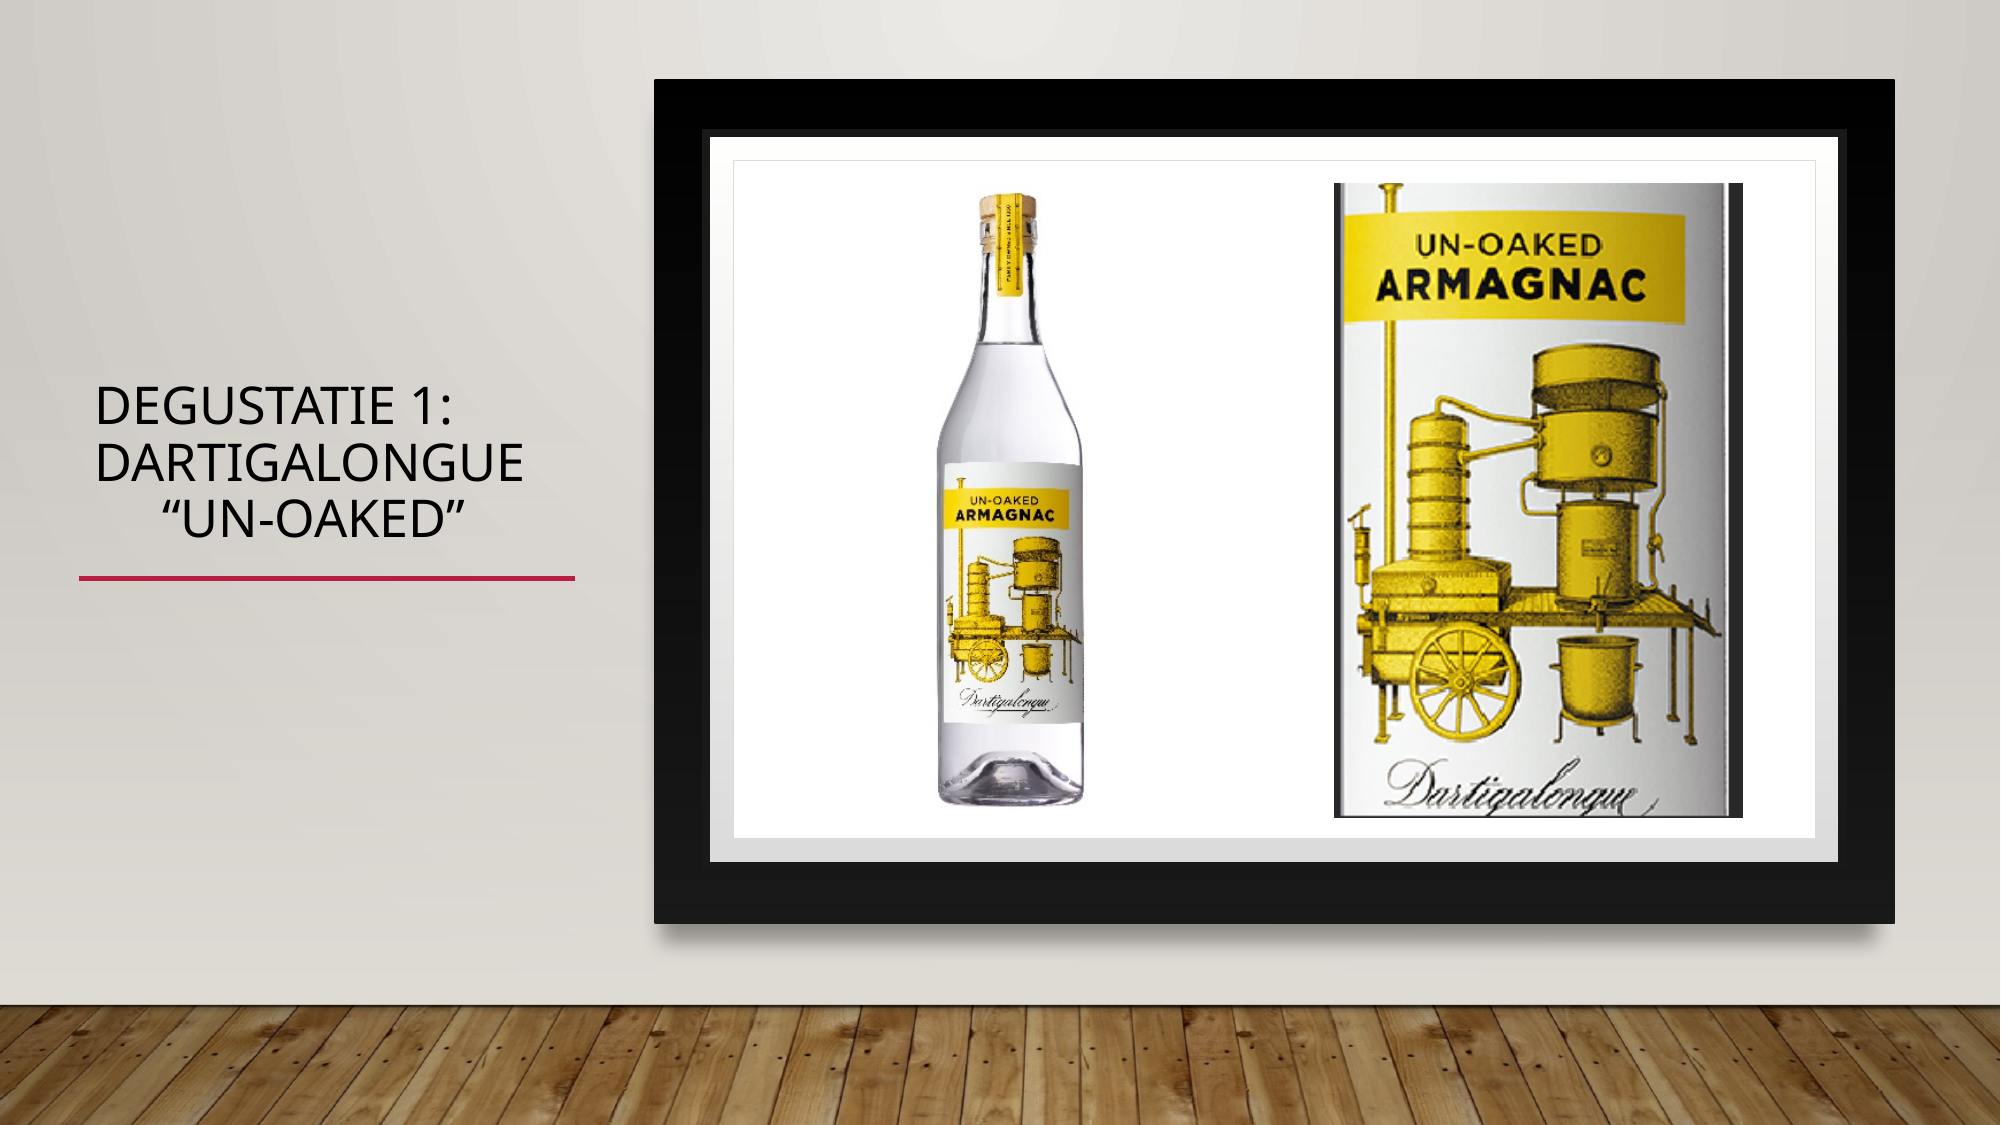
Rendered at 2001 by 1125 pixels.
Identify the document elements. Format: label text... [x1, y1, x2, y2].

text_box [0, 0, 2000, 330]
text_box [0, 330, 2000, 1004]
picture [1334, 182, 1743, 818]
title Degustatie 1: dartigalongue “un-oaked” [79, 241, 577, 549]
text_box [654, 78, 1895, 924]
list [922, 182, 1099, 818]
picture [0, 1006, 2000, 1125]
